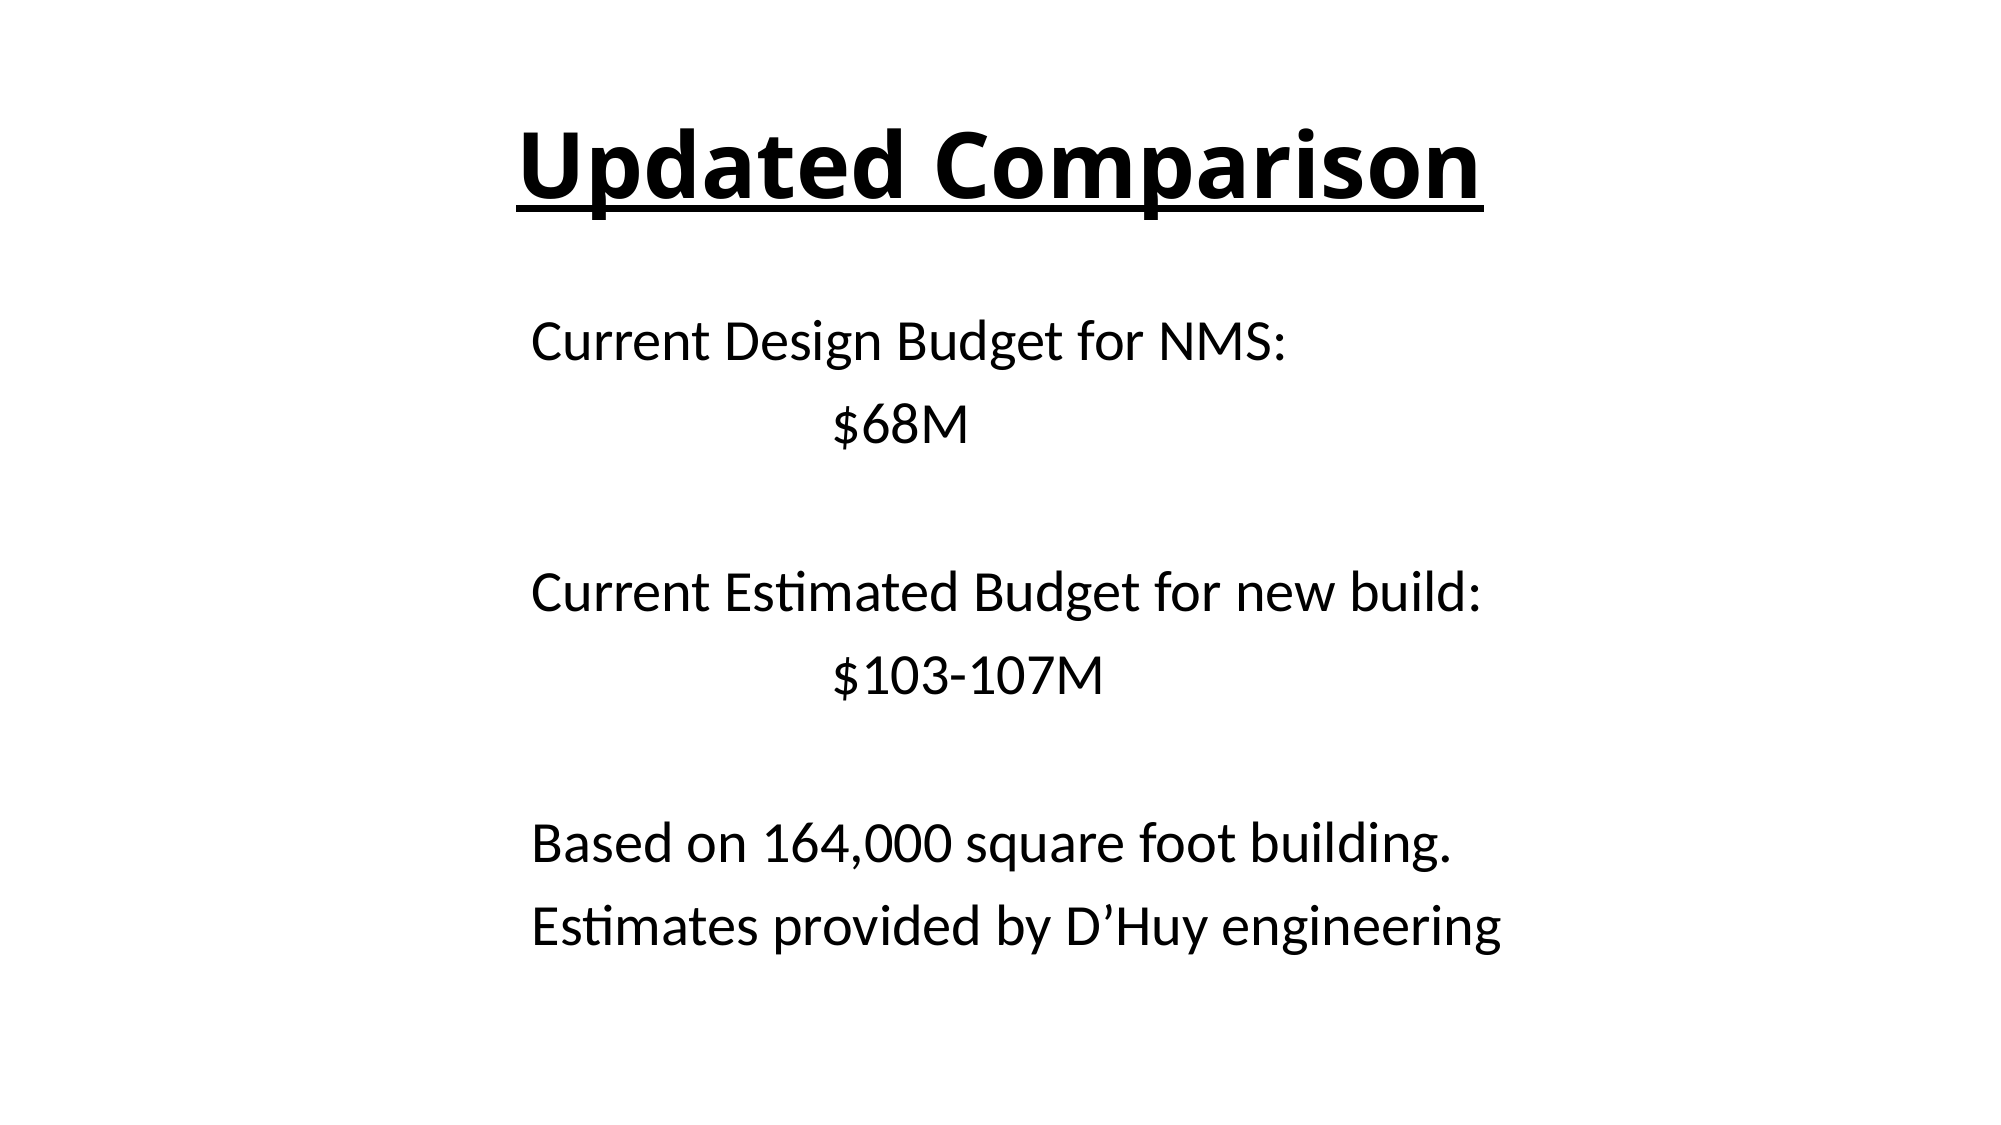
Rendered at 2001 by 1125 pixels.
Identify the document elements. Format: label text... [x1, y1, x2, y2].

list Current Design Budget for NMS: $68M Current Estimated Budget for new build: $103-107M Based on 164,000 square foot building. Estimates provided by D’Huy engineering [516, 302, 1559, 1016]
title Updated Comparison [137, 59, 1863, 278]
